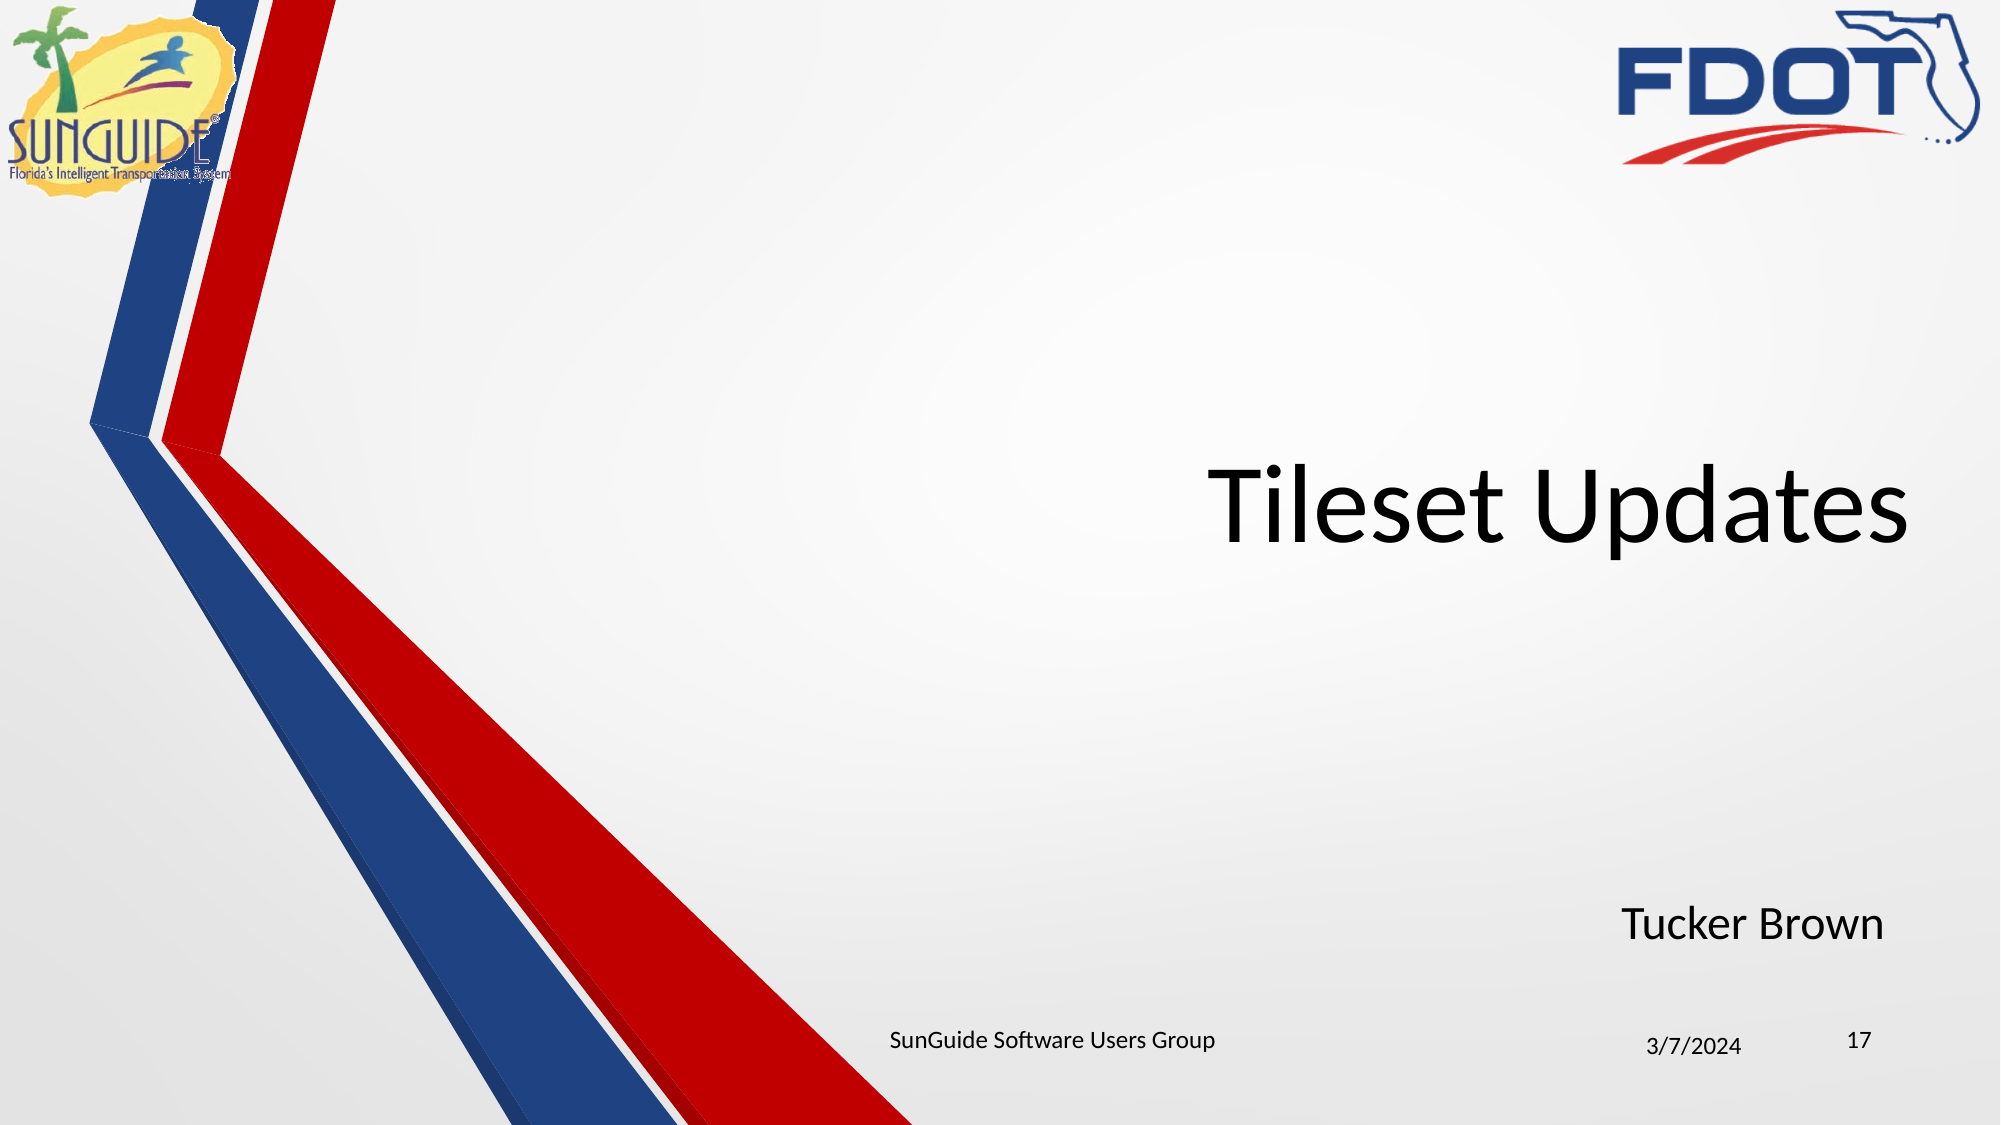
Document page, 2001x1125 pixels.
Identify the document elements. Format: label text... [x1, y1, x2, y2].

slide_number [1569, 1014, 1758, 1075]
slide_number 17 [1796, 1009, 1887, 1069]
picture [2, 0, 249, 209]
picture [1611, 0, 1983, 172]
footer SunGuide Software Users Group [874, 1009, 1584, 1069]
subtitle Tucker Brown [753, 730, 1900, 958]
title Tileset Updates [279, 167, 1927, 574]
